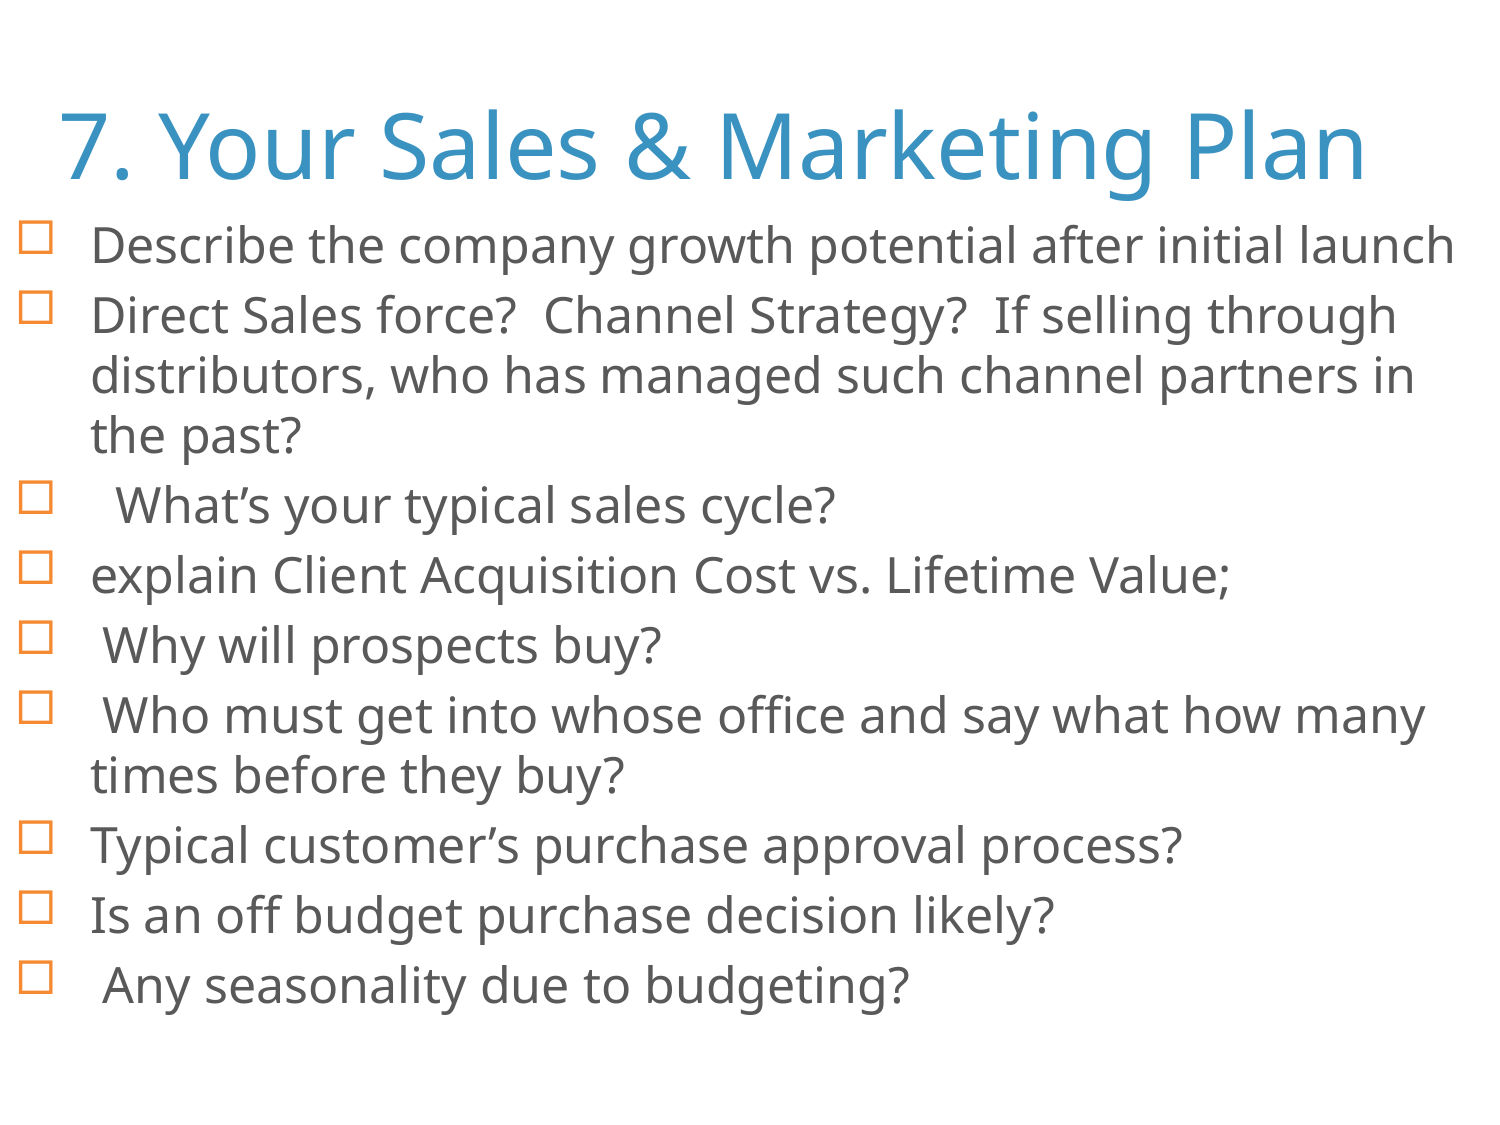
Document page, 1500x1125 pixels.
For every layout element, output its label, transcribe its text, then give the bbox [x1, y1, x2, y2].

text_box Describe the company growth potential after initial launch Direct Sales force? Channel Strategy? If selling through distributors, who has managed such channel partners in the past? What’s your typical sales cycle? explain Client Acquisition Cost vs. Lifetime Value; Why will prospects buy? Who must get into whose office and say what how many times before they buy? Typical customer’s purchase approval process? Is an off budget purchase decision likely? Any seasonality due to budgeting? [0, 205, 1500, 1038]
text_box 7. Your Sales & Marketing Plan [44, 81, 1474, 205]
